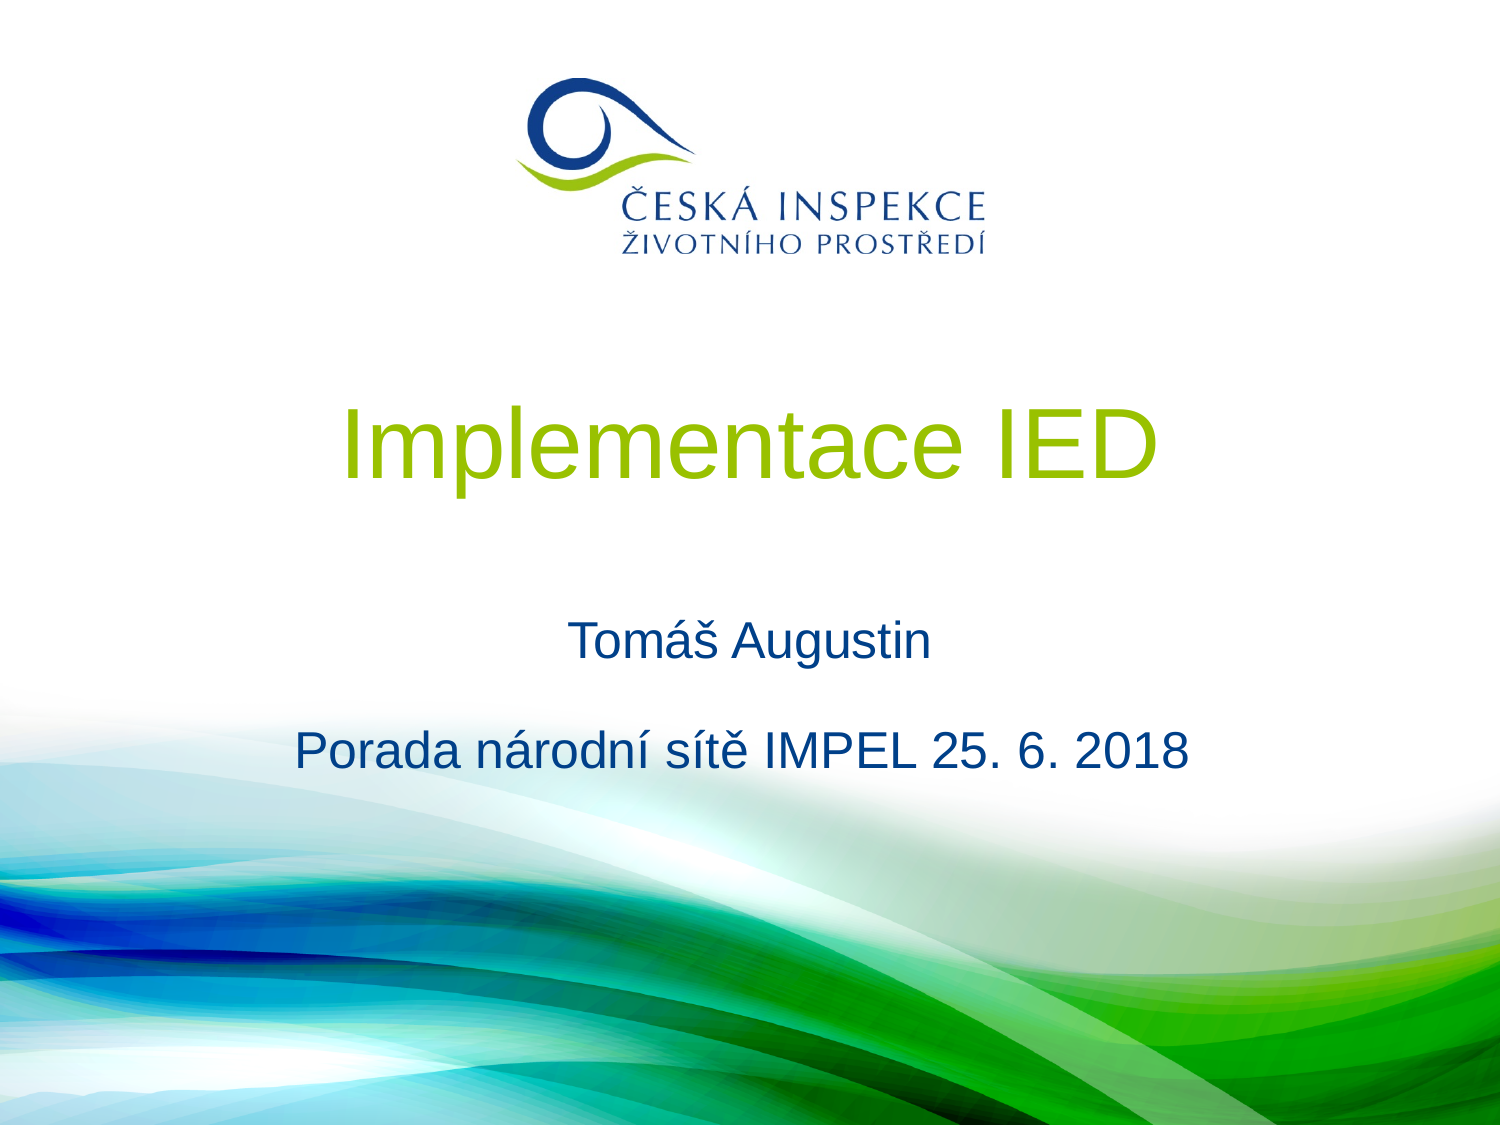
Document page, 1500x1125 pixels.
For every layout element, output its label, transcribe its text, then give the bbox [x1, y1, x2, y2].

picture [398, 918, 420, 922]
picture [515, 77, 985, 254]
title Implementace IED [112, 349, 1388, 501]
picture [0, 503, 1500, 1125]
